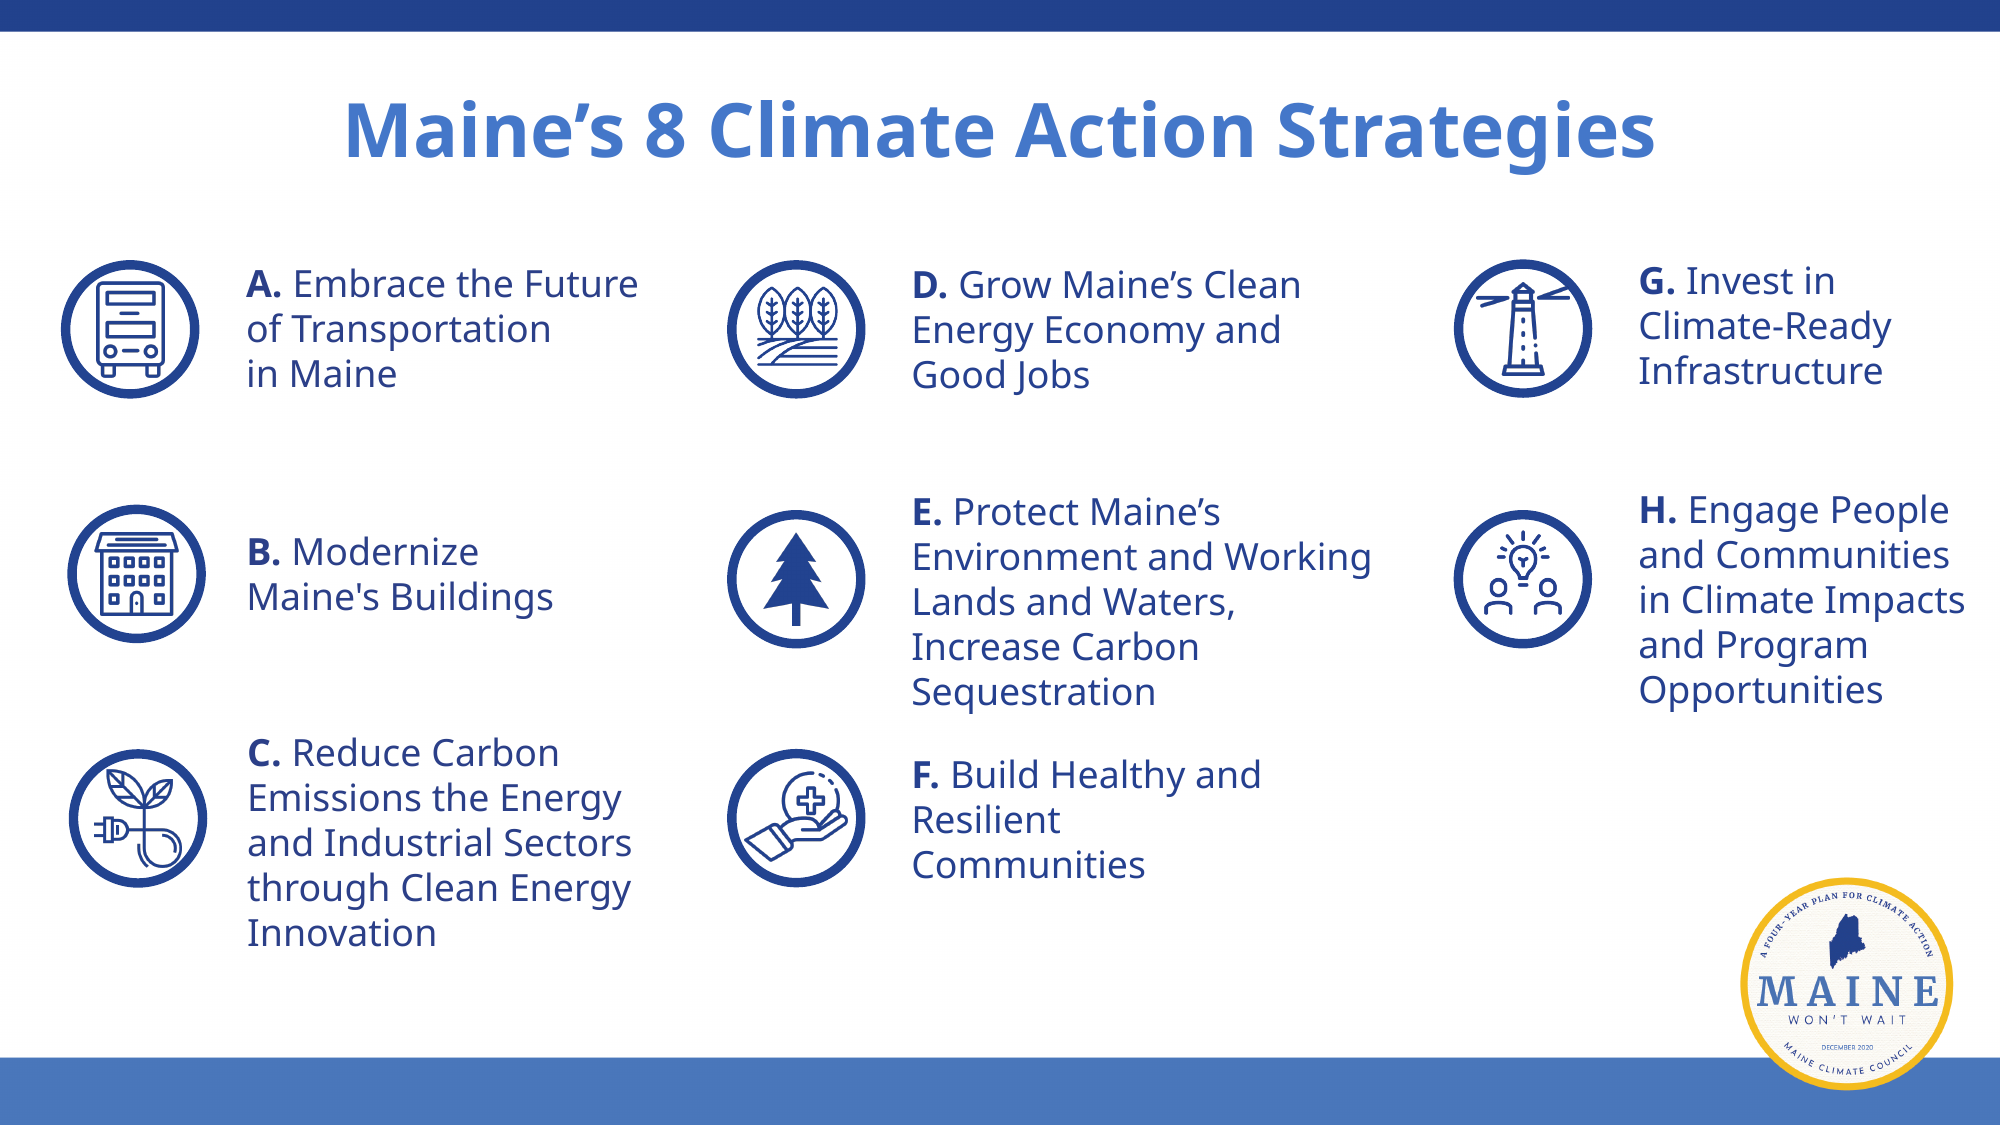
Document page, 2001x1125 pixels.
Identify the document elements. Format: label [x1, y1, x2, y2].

list [0, 0, 2000, 1125]
text_box [731, 514, 861, 644]
text_box [1458, 514, 1588, 644]
text_box [72, 509, 202, 639]
text_box [73, 753, 203, 883]
text_box [1458, 264, 1588, 394]
text_box [65, 264, 195, 394]
text_box [731, 753, 861, 883]
text_box [731, 264, 861, 394]
